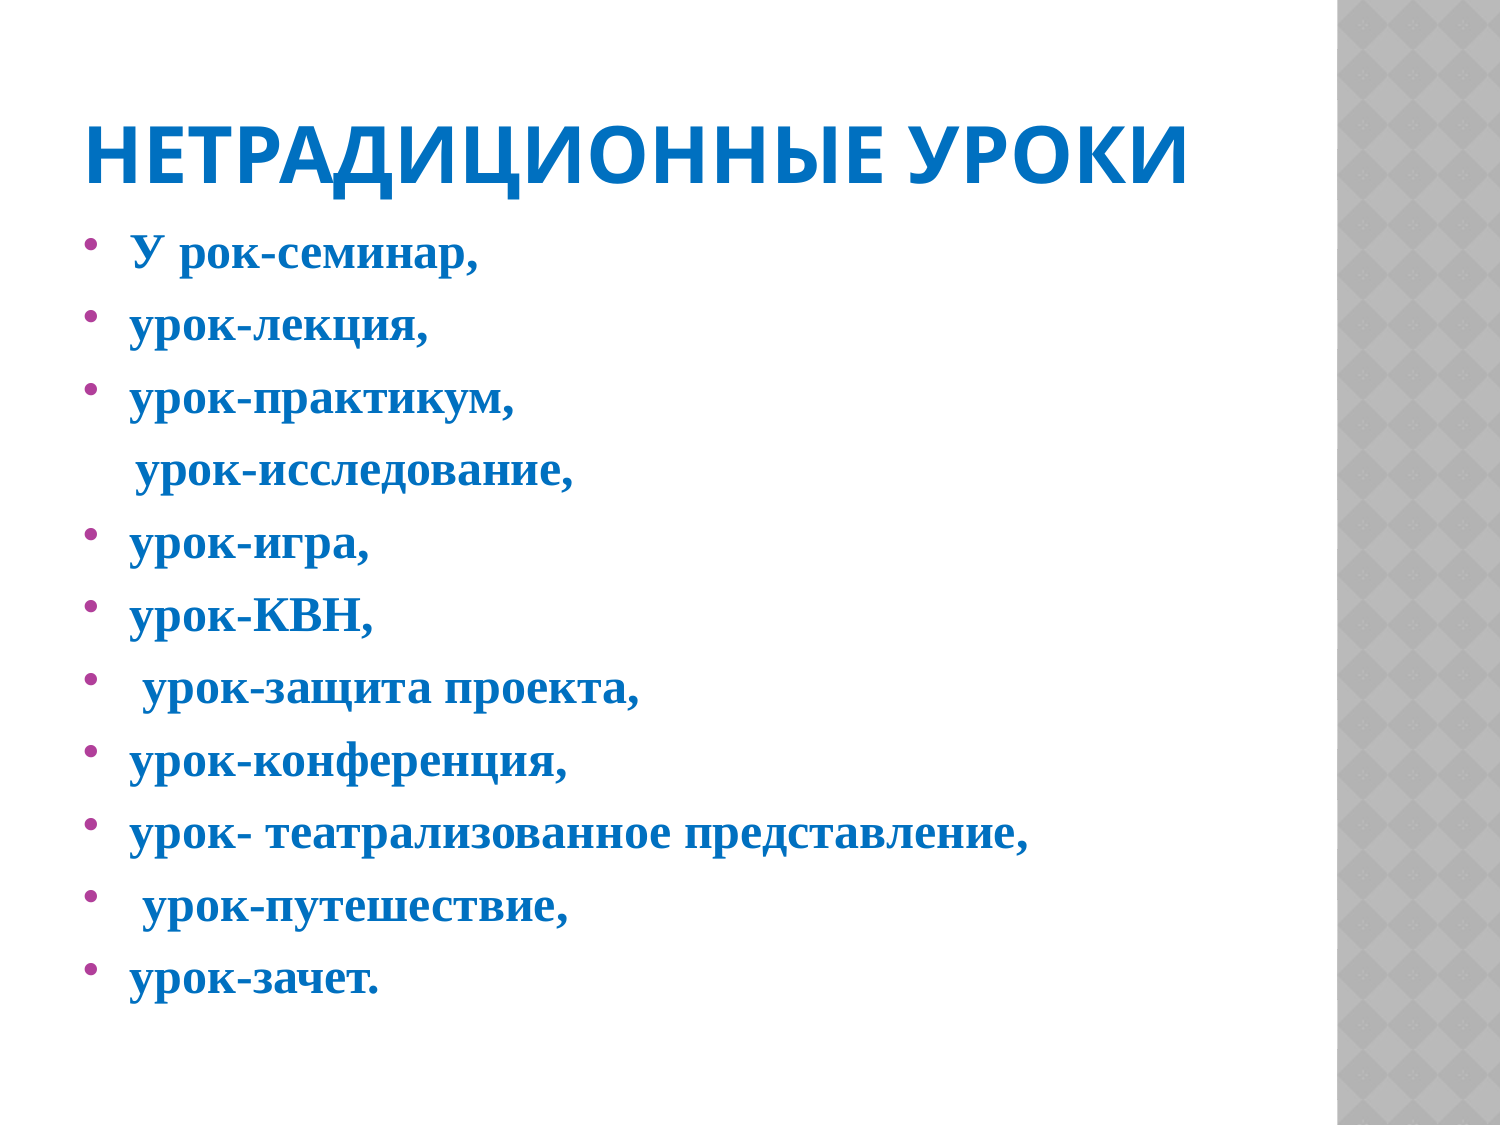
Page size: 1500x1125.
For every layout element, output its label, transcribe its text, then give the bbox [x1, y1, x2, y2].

list У рок-семинар, урок-лекция, урок-практикум, урок-исследование, урок-игра, урок-КВН, урок-защита проекта, урок-конференция, урок- театрализованное представление, урок-путешествие, урок-зачет. [70, 210, 1421, 954]
title Нетрадиционные уроки [75, 52, 1263, 200]
